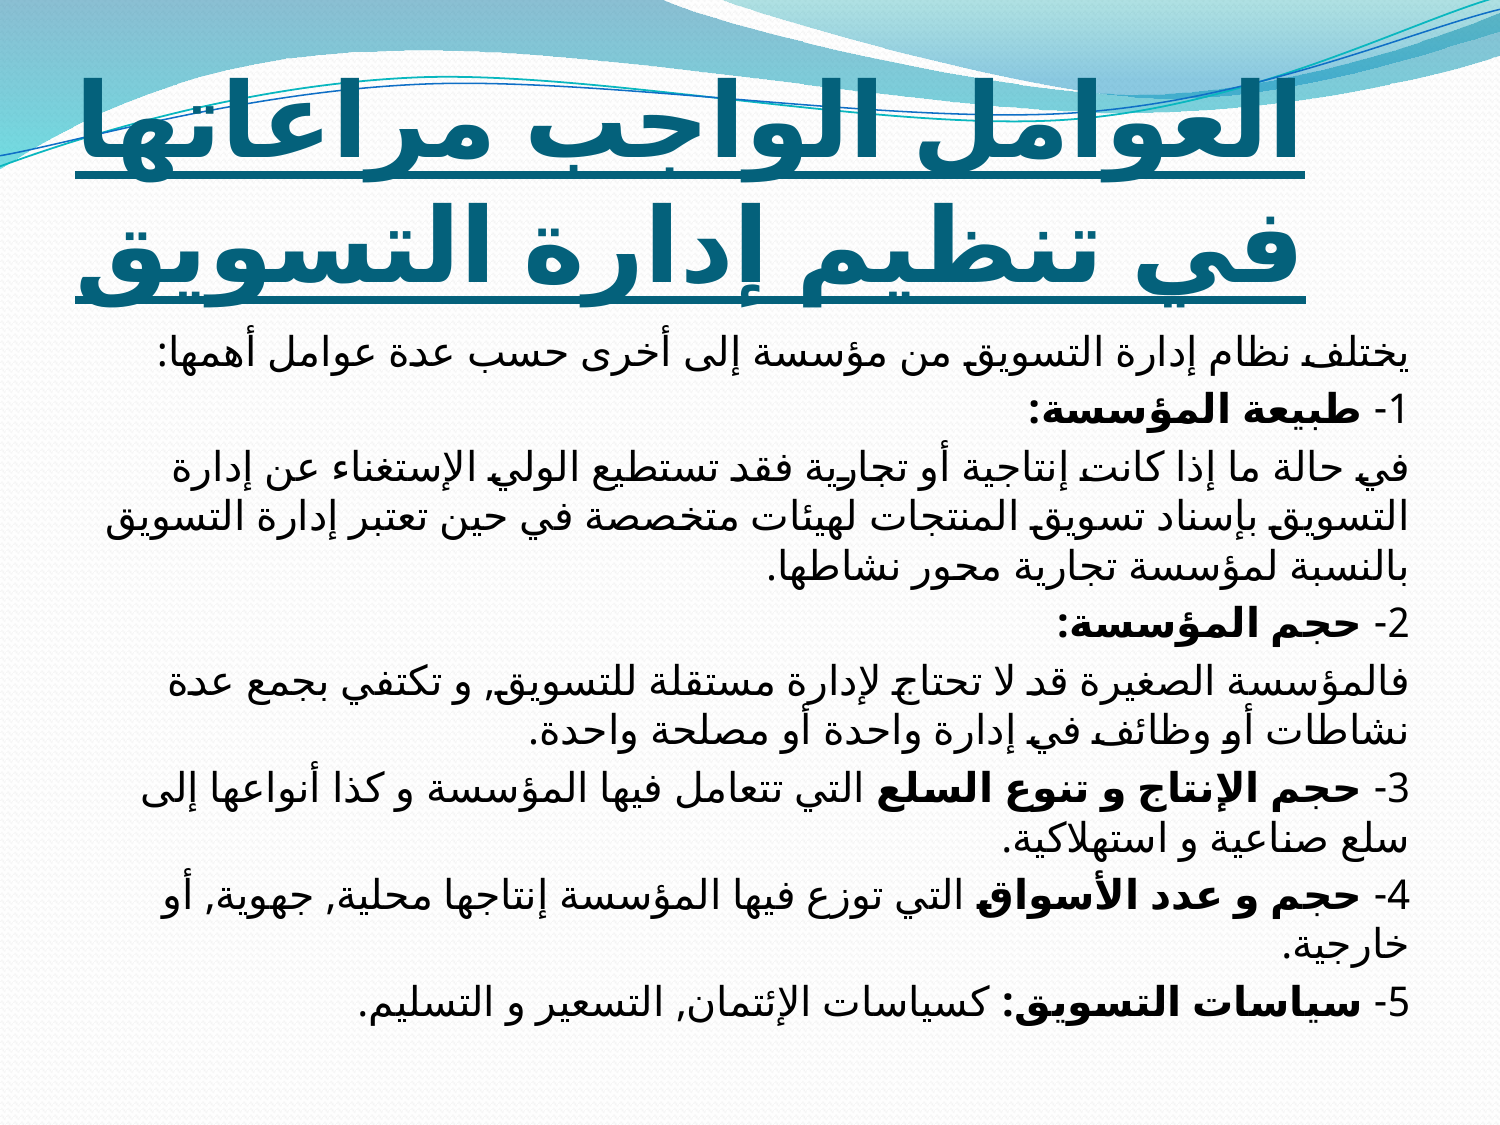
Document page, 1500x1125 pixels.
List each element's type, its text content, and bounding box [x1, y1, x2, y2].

list يختلف نظام إدارة التسويق من مؤسسة إلى أخرى حسب عدة عوامل أهمها: 1- طبيعة المؤسسة: في حالة ما إذا كانت إنتاجية أو تجارية فقد تستطيع الولي الإستغناء عن إدارة التسويق بإسناد تسويق المنتجات لهيئات متخصصة في حين تعتبر إدارة التسويق بالنسبة لمؤسسة تجارية محور نشاطها. 2- حجم المؤسسة: فالمؤسسة الصغيرة قد لا تحتاج لإدارة مستقلة للتسويق, و تكتفي بجمع عدة نشاطات أو وظائف في إدارة واحدة أو مصلحة واحدة. 3- حجم الإنتاج و تنوع السلع التي تتعامل فيها المؤسسة و كذا أنواعها إلى سلع صناعية و استهلاكية. 4- حجم و عدد الأسواق التي توزع فيها المؤسسة إنتاجها محلية, جهوية, أو خارجية. 5- سياسات التسويق: كسياسات الإئتمان, التسعير و التسليم. [75, 317, 1425, 1038]
title العوامل الواجب مراعاتها في تنظيم إدارة التسويق [75, 115, 1425, 303]
